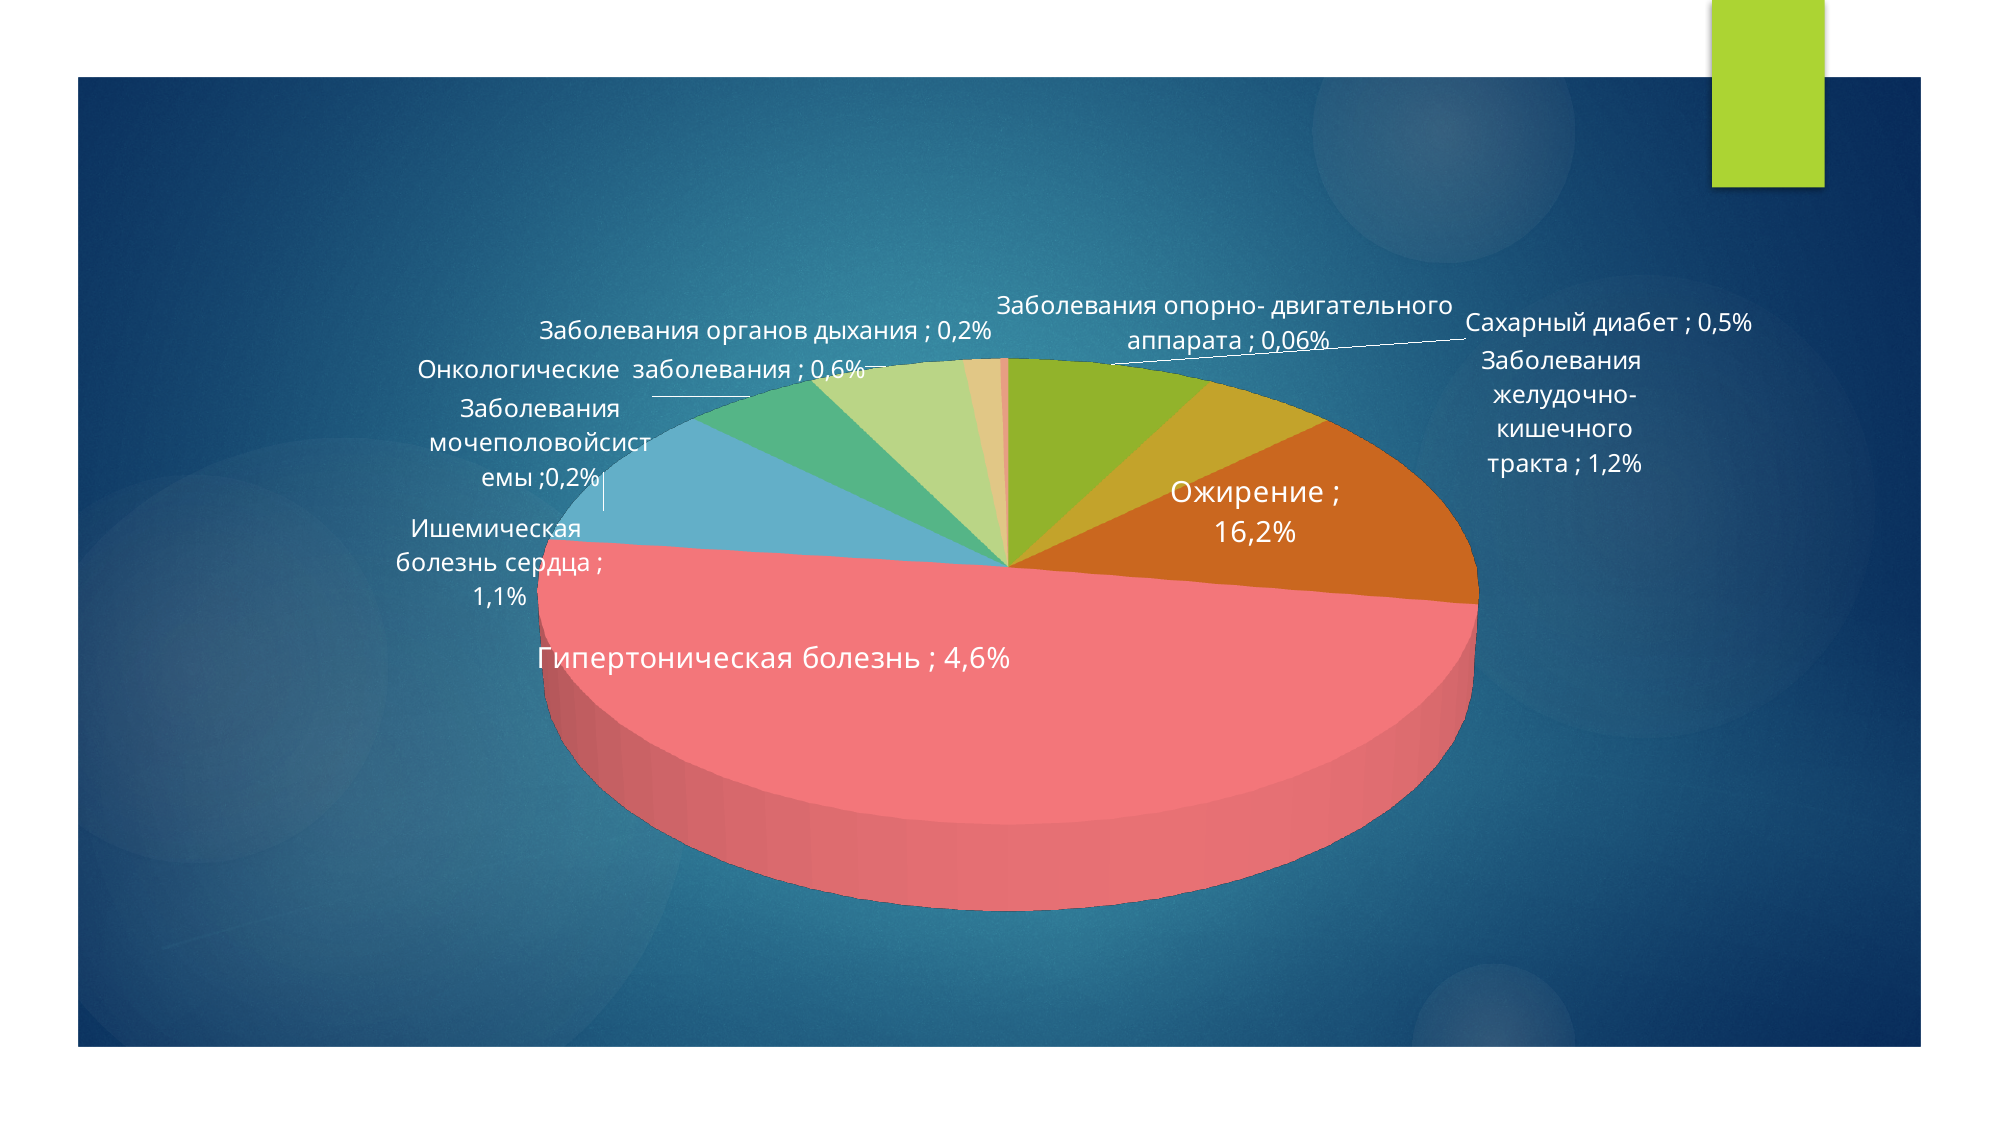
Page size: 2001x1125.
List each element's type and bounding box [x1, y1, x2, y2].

chart [241, 208, 1769, 1031]
